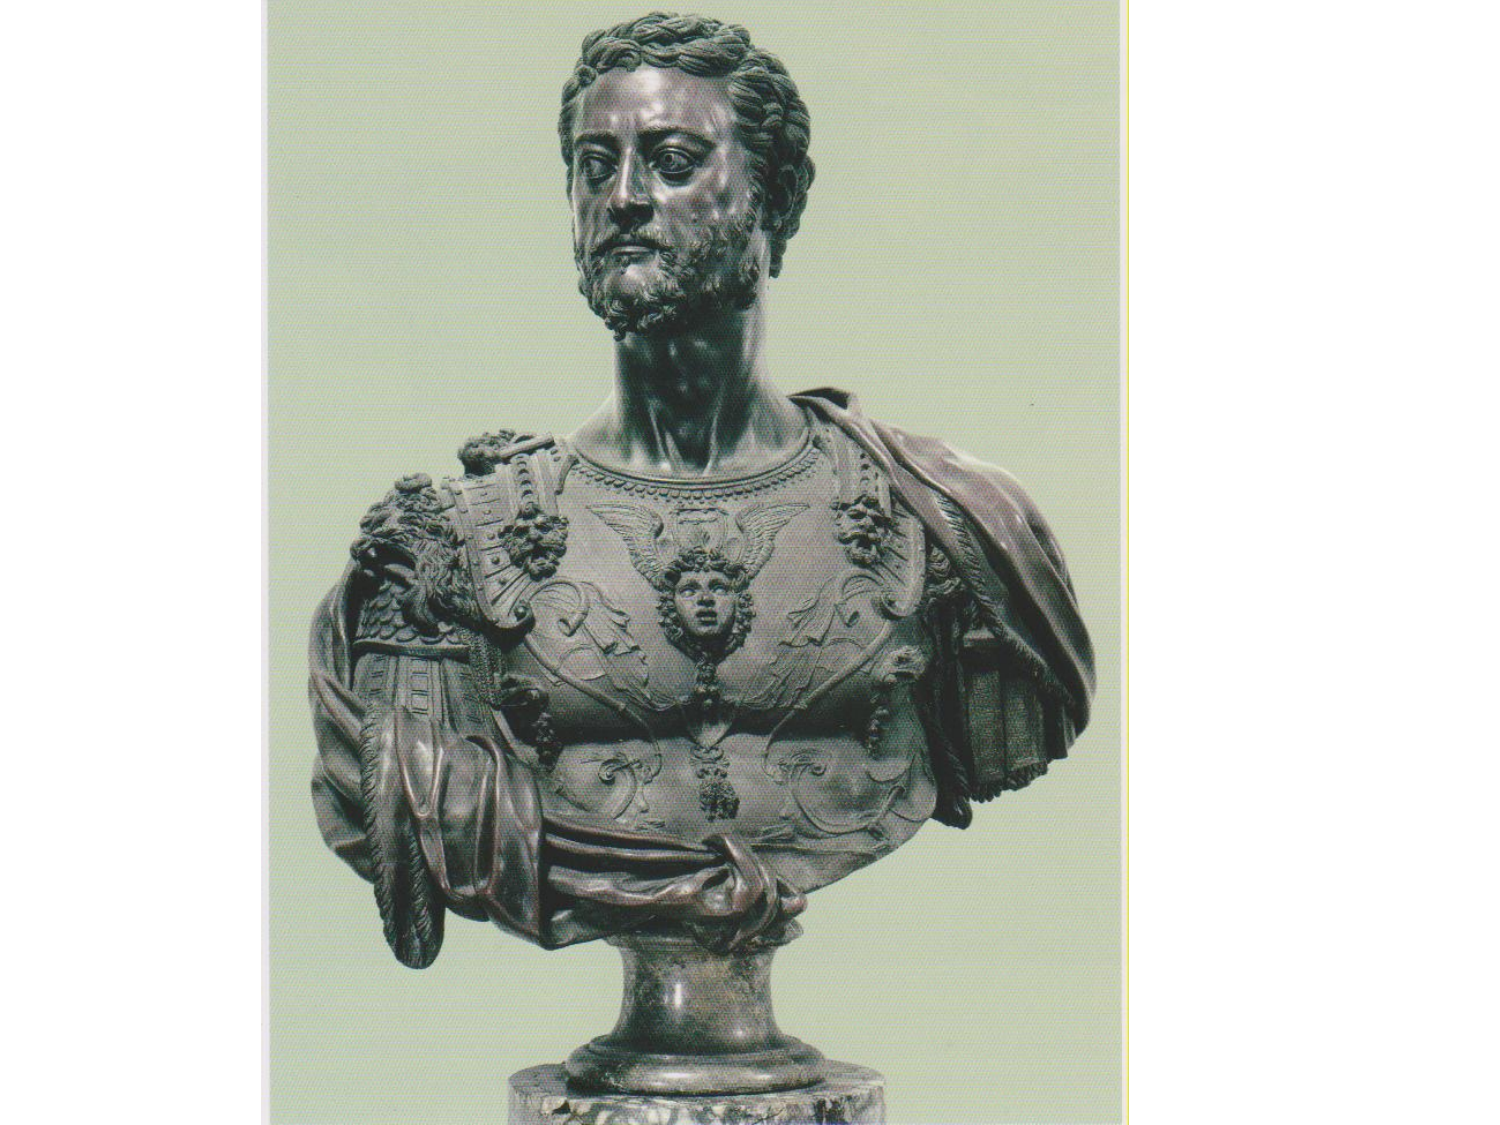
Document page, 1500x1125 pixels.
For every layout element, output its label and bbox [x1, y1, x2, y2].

list [261, 0, 1129, 1125]
